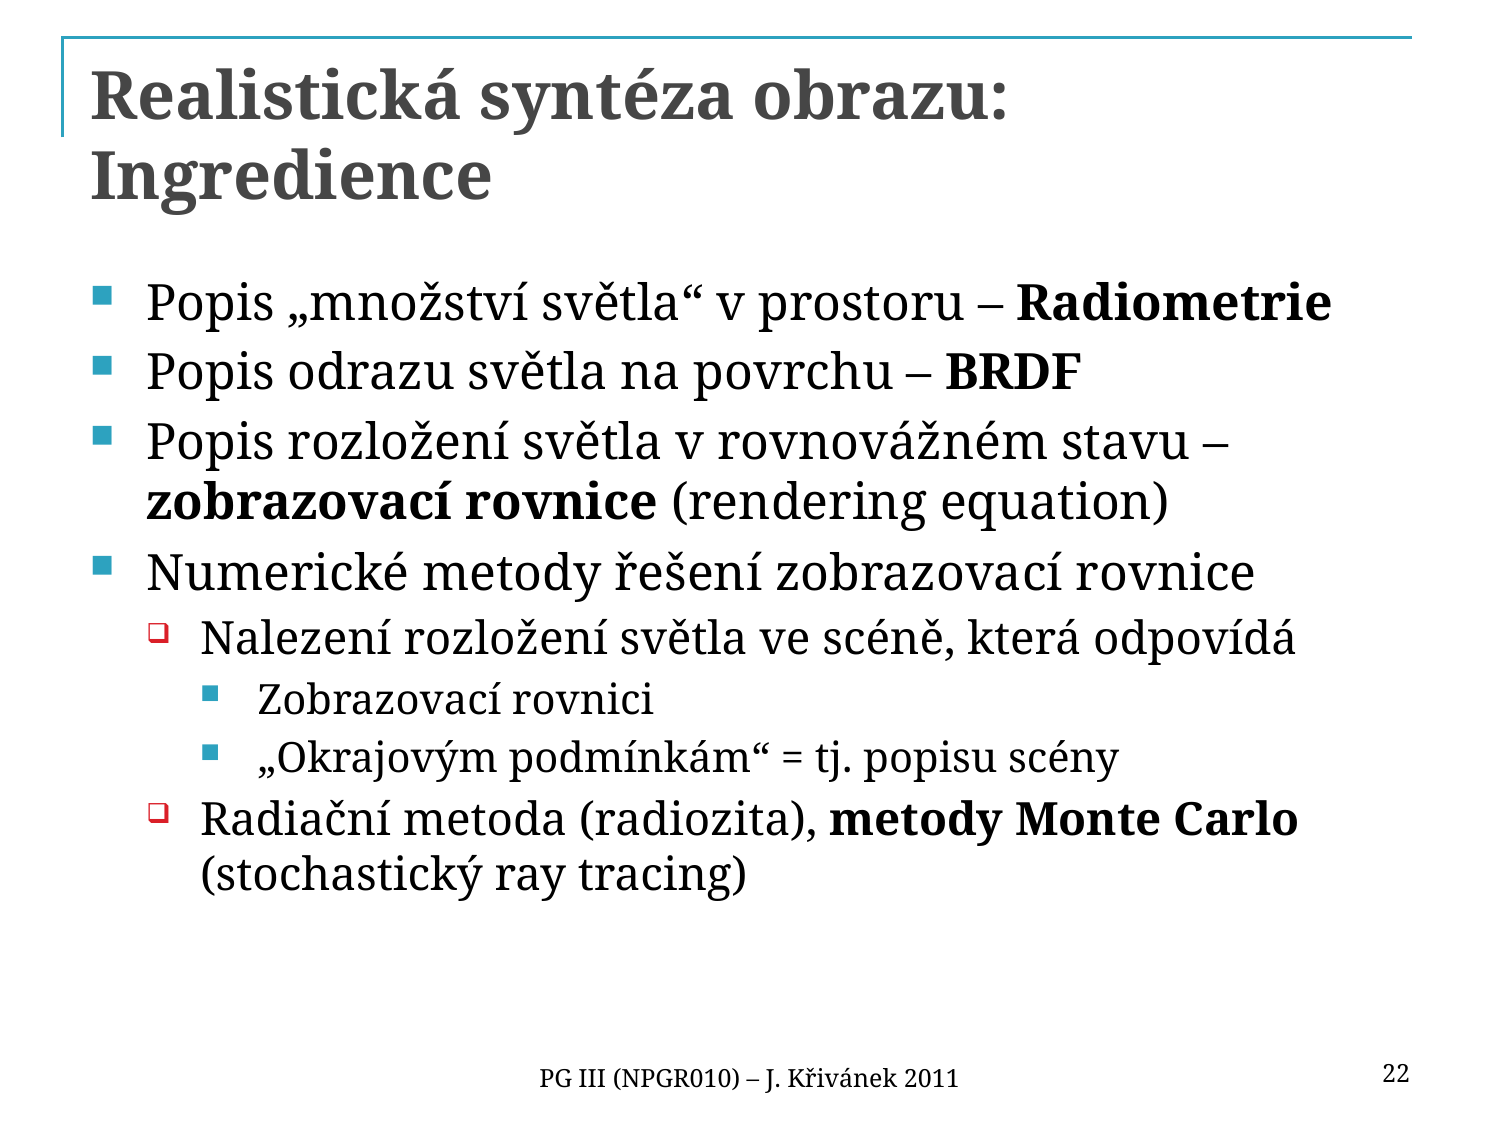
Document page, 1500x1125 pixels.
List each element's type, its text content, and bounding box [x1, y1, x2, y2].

slide_number 22 [1074, 1023, 1426, 1100]
title Realistická syntéza obrazu: Ingredience [74, 45, 1426, 233]
list Popis „množství světla“ v prostoru – Radiometrie Popis odrazu světla na povrchu – BRDF Popis rozložení světla v rovnovážném stavu – zobrazovací rovnice (rendering equation) Numerické metody řešení zobrazovací rovnice Nalezení rozložení světla ve scéně, která odpovídá Zobrazovací rovnici „Okrajovým podmínkám“ = tj. popisu scény Radiační metoda (radiozita), metody Monte Carlo (stochastický ray tracing) [74, 262, 1426, 1006]
footer PG III (NPGR010) – J. Křivánek 2011 [512, 1024, 988, 1101]
